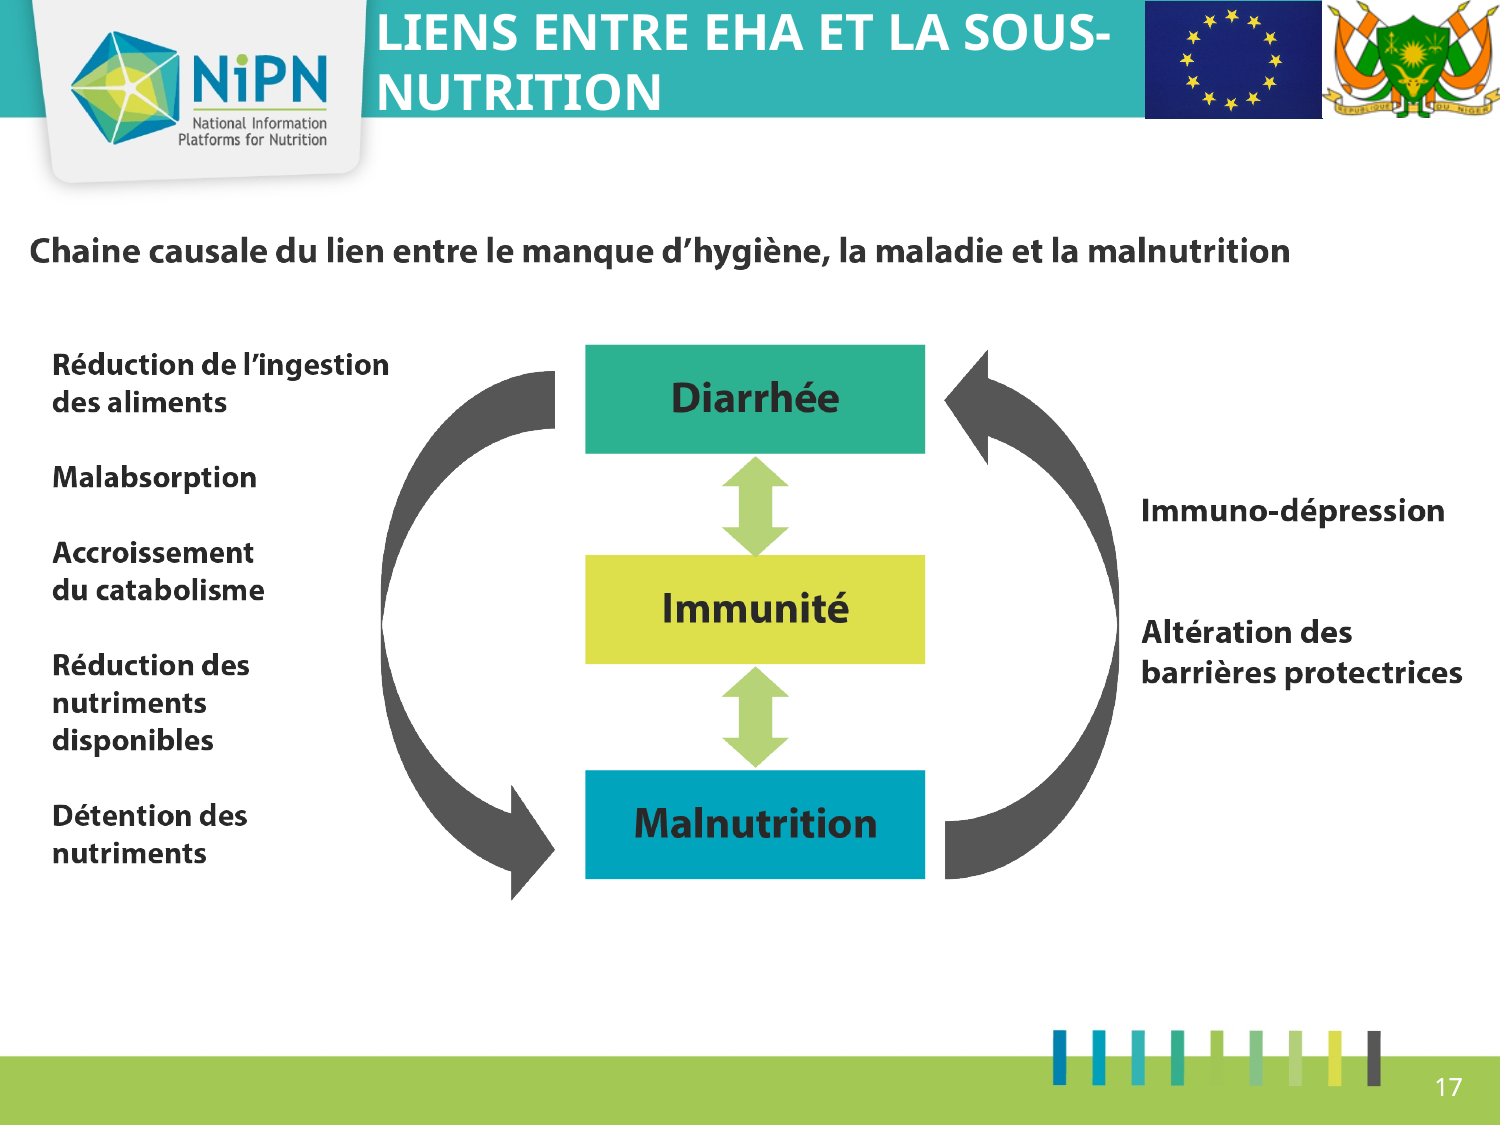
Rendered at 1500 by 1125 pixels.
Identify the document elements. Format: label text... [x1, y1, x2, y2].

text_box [1145, 0, 1500, 119]
text_box Liens entre EHA et la sous-nutrition [360, 0, 1146, 128]
picture [0, 0, 1500, 1125]
text_box 17 [1375, 1058, 1478, 1119]
